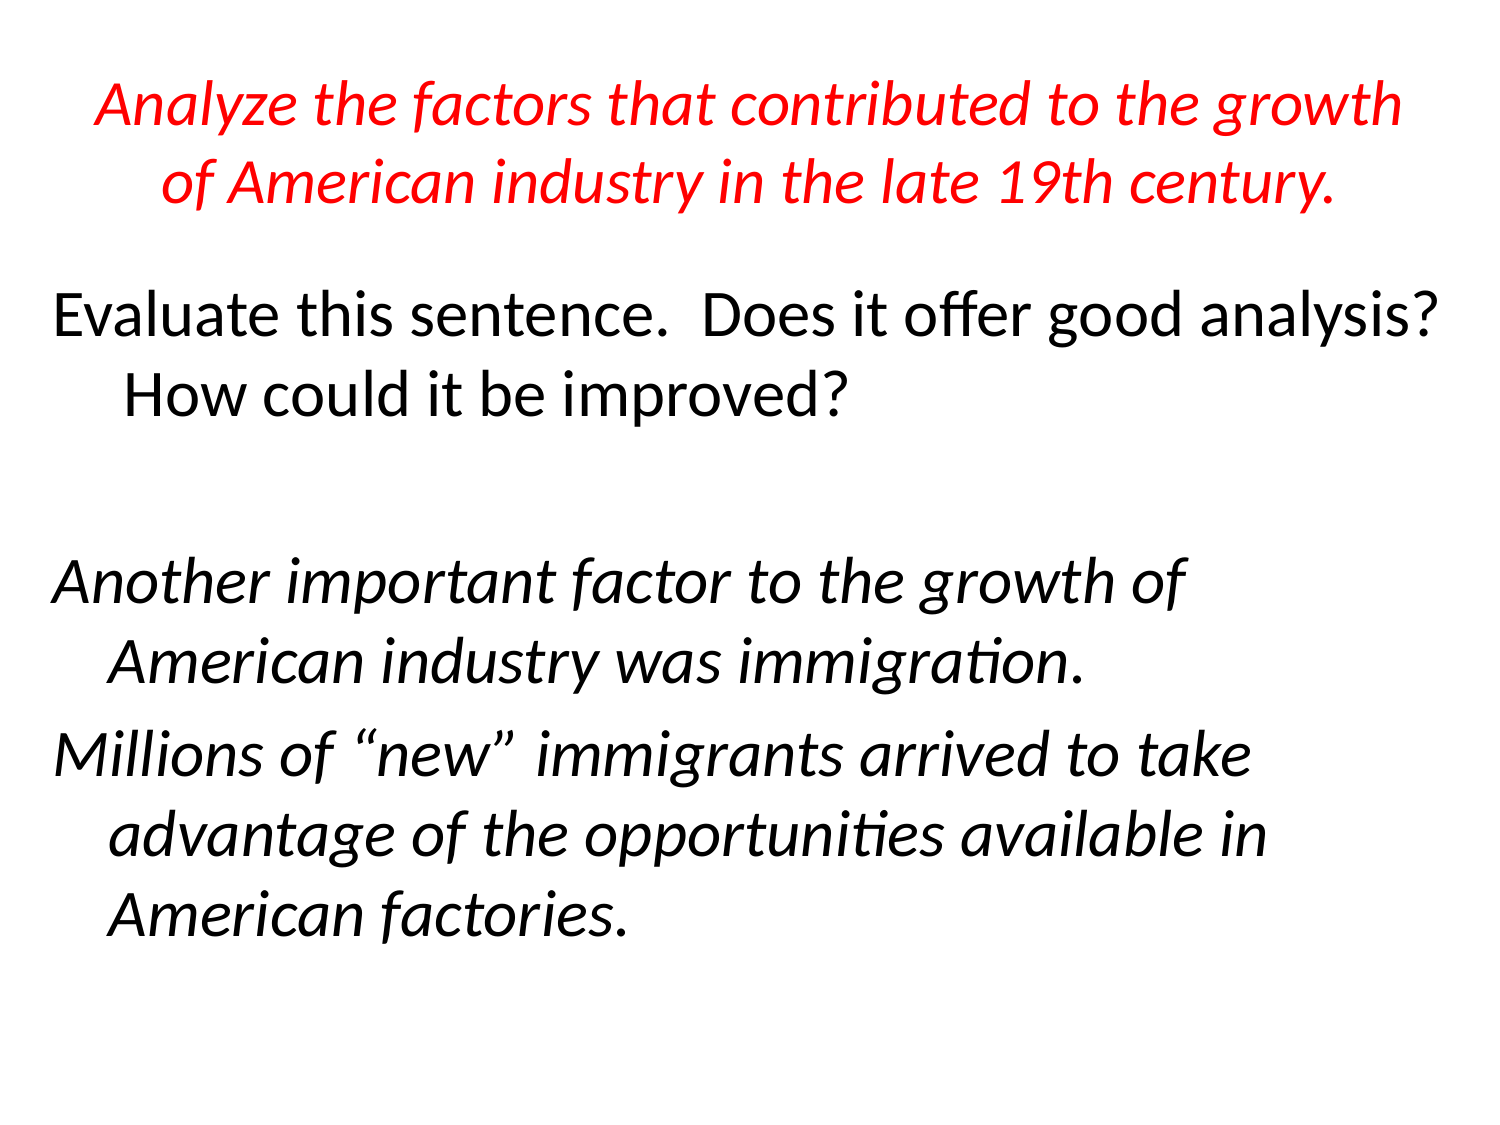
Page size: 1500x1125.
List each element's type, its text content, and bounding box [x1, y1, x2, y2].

list Evaluate this sentence. Does it offer good analysis? How could it be improved? Another important factor to the growth of American industry was immigration. Millions of “new” immigrants arrived to take advantage of the opportunities available in American factories. [37, 262, 1463, 1075]
title Analyze the factors that contributed to the growth of American industry in the late 19th century. [75, 45, 1425, 233]
